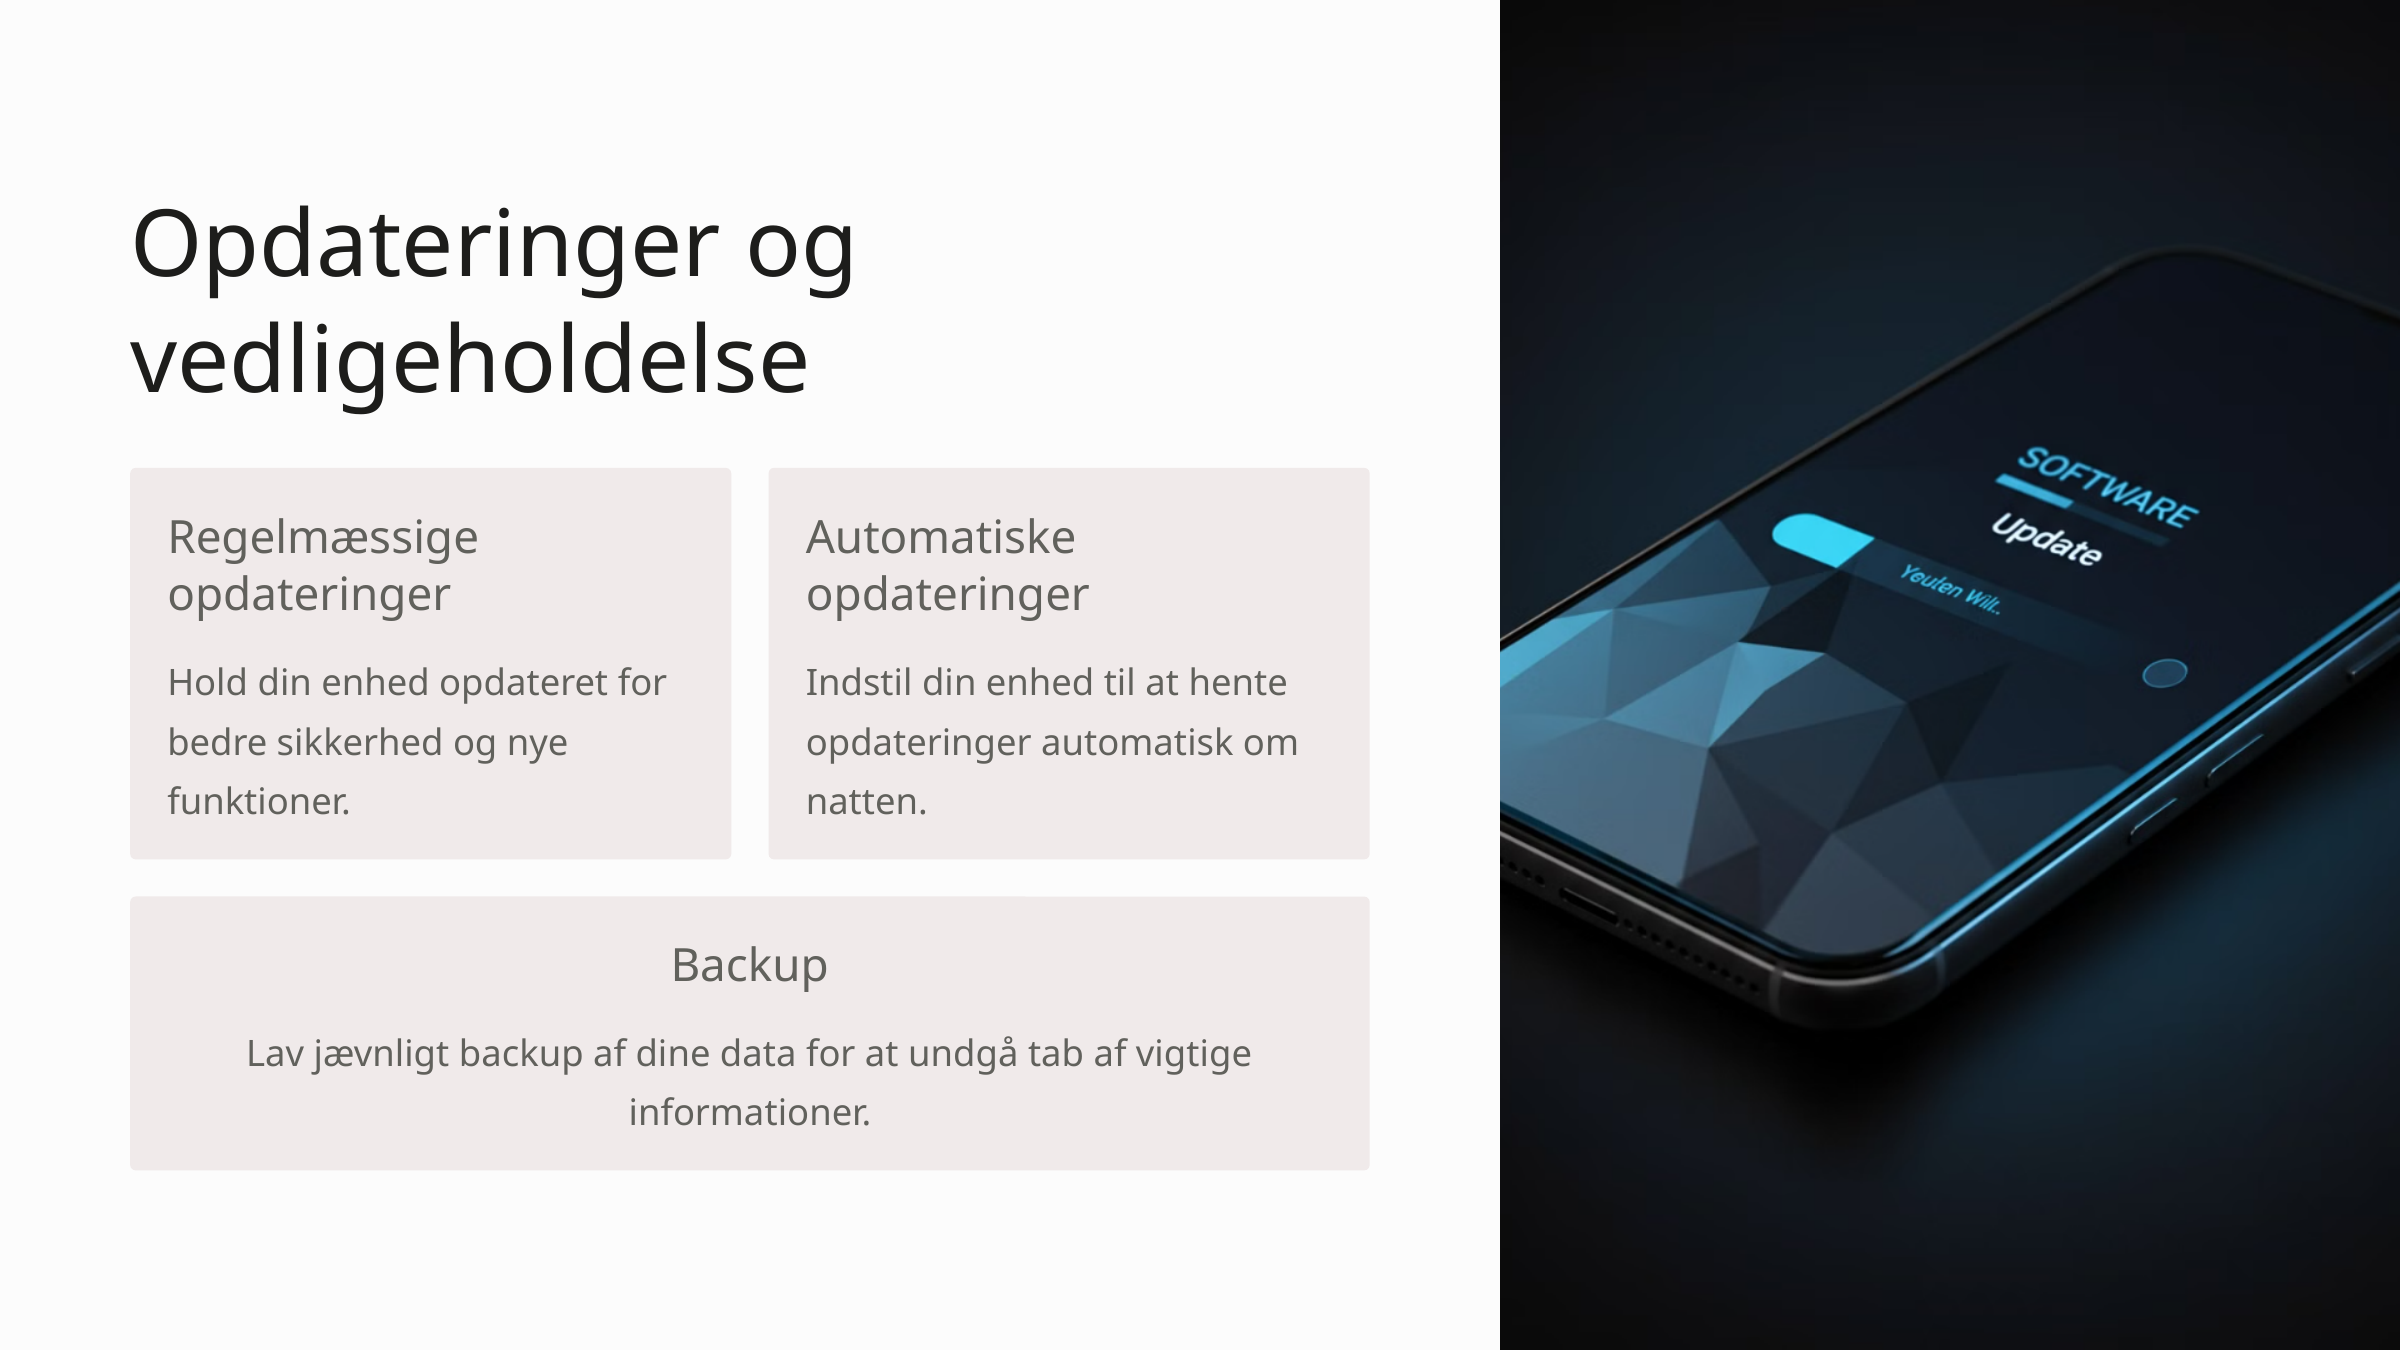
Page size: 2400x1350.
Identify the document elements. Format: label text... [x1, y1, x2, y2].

text_box Automatiske opdateringer [805, 505, 1333, 622]
text_box Backup [517, 933, 983, 992]
text_box Lav jævnligt backup af dine data for at undgå tab af vigtige informationer. [167, 1014, 1333, 1134]
text_box [130, 467, 732, 860]
text_box Opdateringer og vedligeholdelse [130, 179, 1370, 412]
text_box Indstil din enhed til at hente opdateringer automatisk om natten. [805, 643, 1333, 823]
picture [1499, 0, 2400, 1350]
text_box Regelmæssige opdateringer [167, 505, 695, 622]
text_box [130, 896, 1370, 1171]
text_box Hold din enhed opdateret for bedre sikkerhed og nye funktioner. [167, 643, 695, 823]
text_box [768, 467, 1370, 860]
